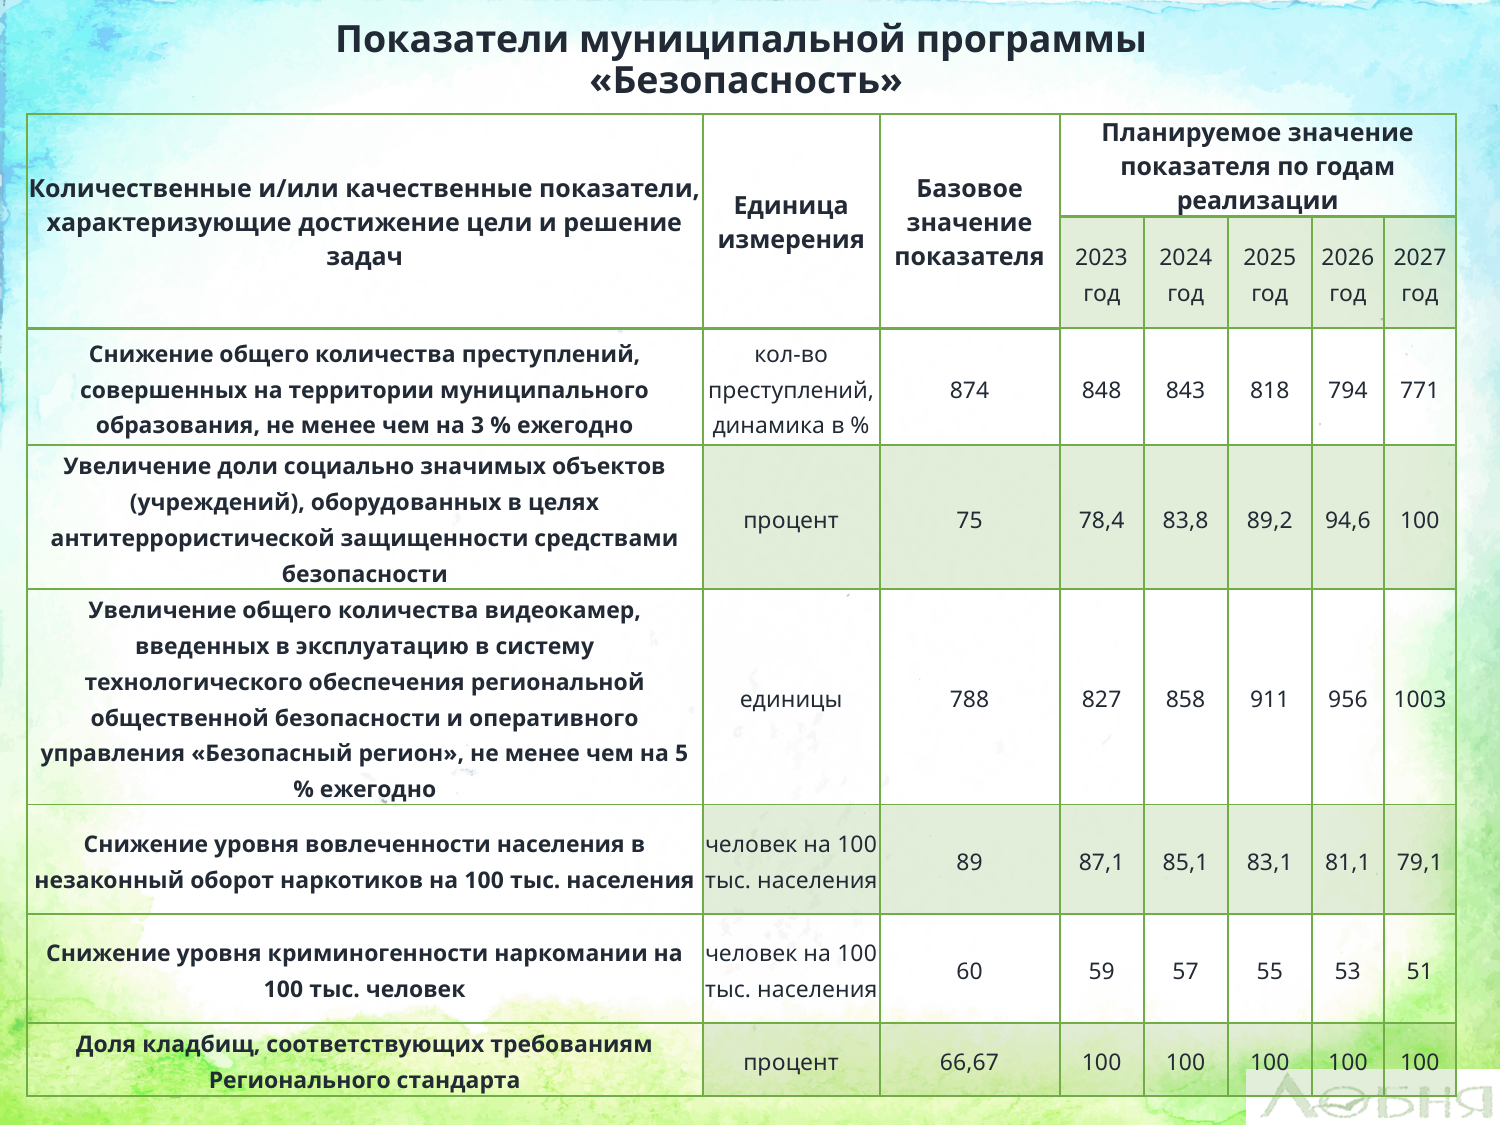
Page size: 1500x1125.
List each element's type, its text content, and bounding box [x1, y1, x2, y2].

table_cell Снижение уровня вовлеченности населения в незаконный оборот наркотиков на 100 тыс. населения [28, 805, 702, 913]
table_cell 1003 [1385, 590, 1455, 804]
table_cell человек на 100 тыс. населения [704, 915, 879, 1022]
table_cell 57 [1145, 915, 1227, 1022]
table_cell единицы [704, 590, 879, 804]
table_cell 956 [1313, 590, 1383, 804]
table_cell 66,67 [881, 1024, 1059, 1095]
table_header Планируемое значение показателя по годам реализации [1061, 115, 1455, 215]
table_cell 794 [1313, 329, 1383, 444]
table_cell 89 [881, 805, 1059, 913]
table_cell 788 [881, 590, 1059, 804]
table_cell 94,6 [1313, 446, 1383, 588]
table_cell Снижение уровня криминогенности наркомании на 100 тыс. человек [28, 915, 702, 1022]
table_cell 78,4 [1061, 446, 1143, 588]
table_cell 2024 год [1145, 218, 1227, 327]
table_cell 2023 год [1061, 218, 1143, 327]
table_cell 81,1 [1313, 805, 1383, 913]
table_cell Снижение общего количества преступлений, совершенных на территории муниципального образования, не менее чем на 3 % ежегодно [28, 330, 702, 444]
table_cell 100 [1145, 1024, 1227, 1095]
table_cell 858 [1145, 590, 1227, 804]
picture [0, 0, 1500, 1125]
table_header Базовое значение показателя [881, 115, 1059, 327]
table_cell 83,1 [1229, 805, 1311, 913]
table_cell 53 [1313, 915, 1383, 1022]
table_cell кол-во преступлений, динамика в % [704, 330, 879, 444]
table_cell Доля кладбищ, соответствующих требованиям Регионального стандарта [28, 1024, 702, 1095]
table_cell 59 [1061, 915, 1143, 1022]
table_cell 100 [1313, 1024, 1383, 1069]
table_cell Увеличение доли социально значимых объектов (учреждений), оборудованных в целях антитеррористической защищенности средствами безопасности [28, 446, 702, 588]
table_cell 818 [1229, 329, 1311, 444]
table_cell 55 [1229, 915, 1311, 1022]
table_cell 75 [881, 446, 1059, 588]
table_header Количественные и/или качественные показатели, характеризующие достижение цели и решение задач [28, 115, 702, 327]
table_cell 83,8 [1145, 446, 1227, 588]
table_cell процент [704, 446, 879, 588]
table_cell 100 [1385, 1024, 1455, 1069]
table_cell 100 [1061, 1024, 1143, 1095]
table_cell 87,1 [1061, 805, 1143, 913]
table_cell 79,1 [1385, 805, 1455, 913]
table_header Единица измерения [704, 115, 879, 327]
table_cell 874 [881, 330, 1059, 444]
table_cell 843 [1145, 329, 1227, 444]
table_cell человек на 100 тыс. населения [704, 805, 879, 913]
table_cell 51 [1385, 915, 1455, 1022]
table_cell 89,2 [1229, 446, 1311, 588]
title Показатели муниципальной программы «Безопасность» [32, 1, 1451, 113]
table_cell 85,1 [1145, 805, 1227, 913]
table_cell 771 [1385, 329, 1455, 444]
table_cell 60 [881, 915, 1059, 1022]
table_cell 2026 год [1313, 218, 1383, 327]
table_cell 2025 год [1229, 218, 1311, 327]
table_cell 100 [1229, 1024, 1311, 1095]
table_cell процент [704, 1024, 879, 1095]
table_cell 848 [1061, 329, 1143, 444]
table_cell 827 [1061, 590, 1143, 804]
table_cell 100 [1385, 446, 1455, 588]
table_cell 2027 год [1385, 218, 1455, 327]
table_cell Увеличение общего количества видеокамер, введенных в эксплуатацию в систему технологического обеспечения региональной общественной безопасности и оперативного управления «Безопасный регион», не менее чем на 5 % ежегодно [28, 590, 702, 804]
table_cell 911 [1229, 590, 1311, 804]
